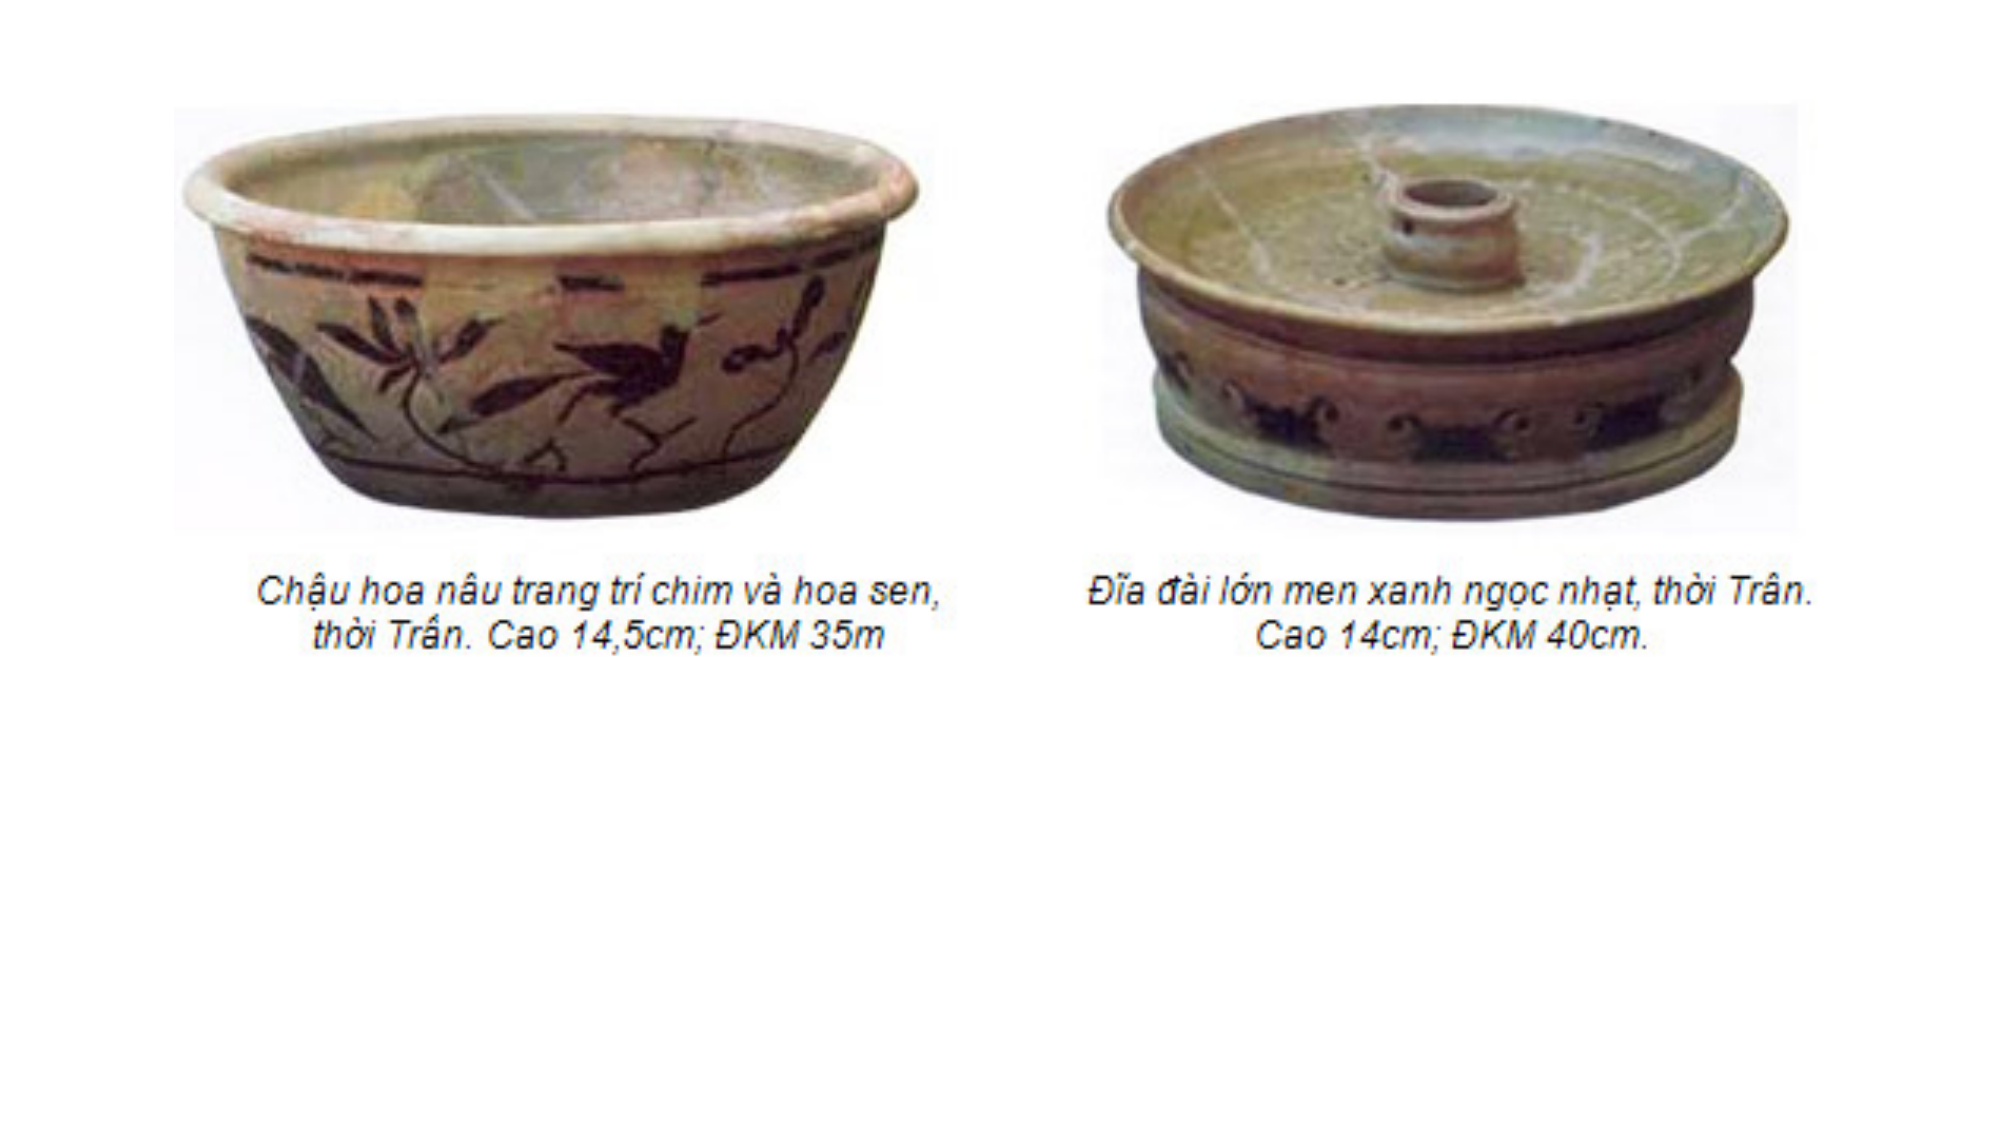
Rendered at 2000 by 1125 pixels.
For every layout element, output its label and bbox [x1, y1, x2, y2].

picture [174, 99, 1825, 676]
